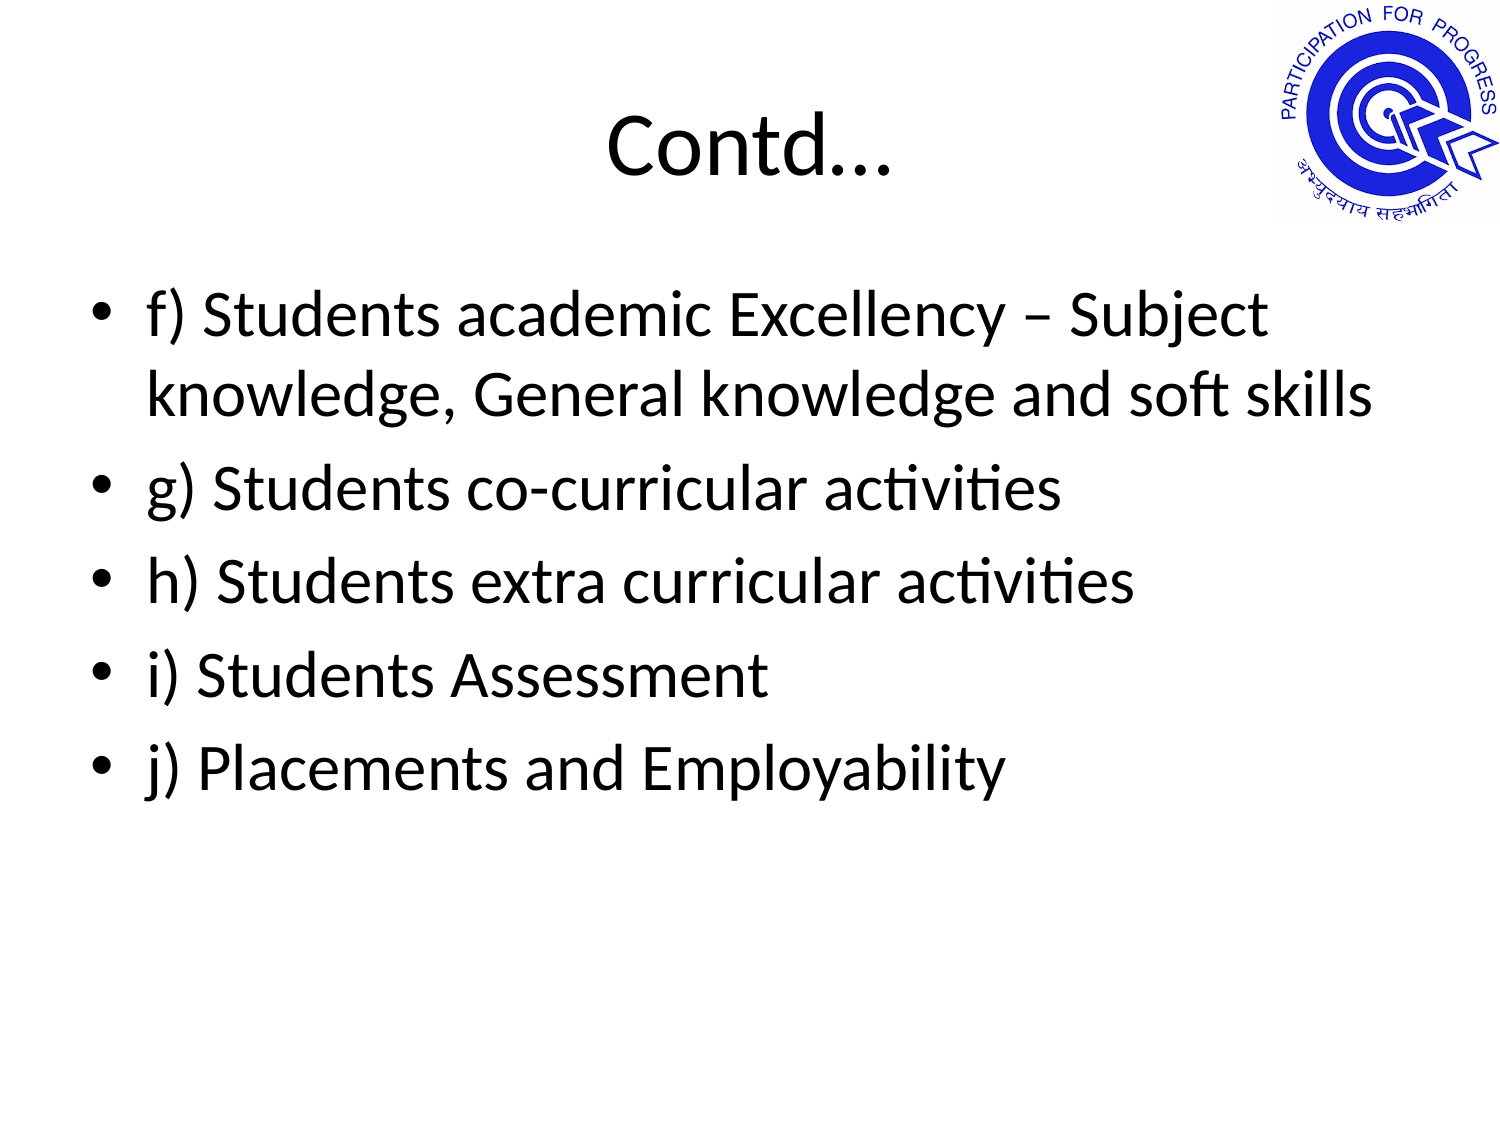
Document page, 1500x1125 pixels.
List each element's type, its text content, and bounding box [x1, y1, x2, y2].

list f) Students academic Excellency – Subject knowledge, General knowledge and soft skills g) Students co-curricular activities h) Students extra curricular activities i) Students Assessment j) Placements and Employability [75, 262, 1425, 1005]
picture [1277, 0, 1500, 222]
title Contd… [75, 45, 1425, 233]
